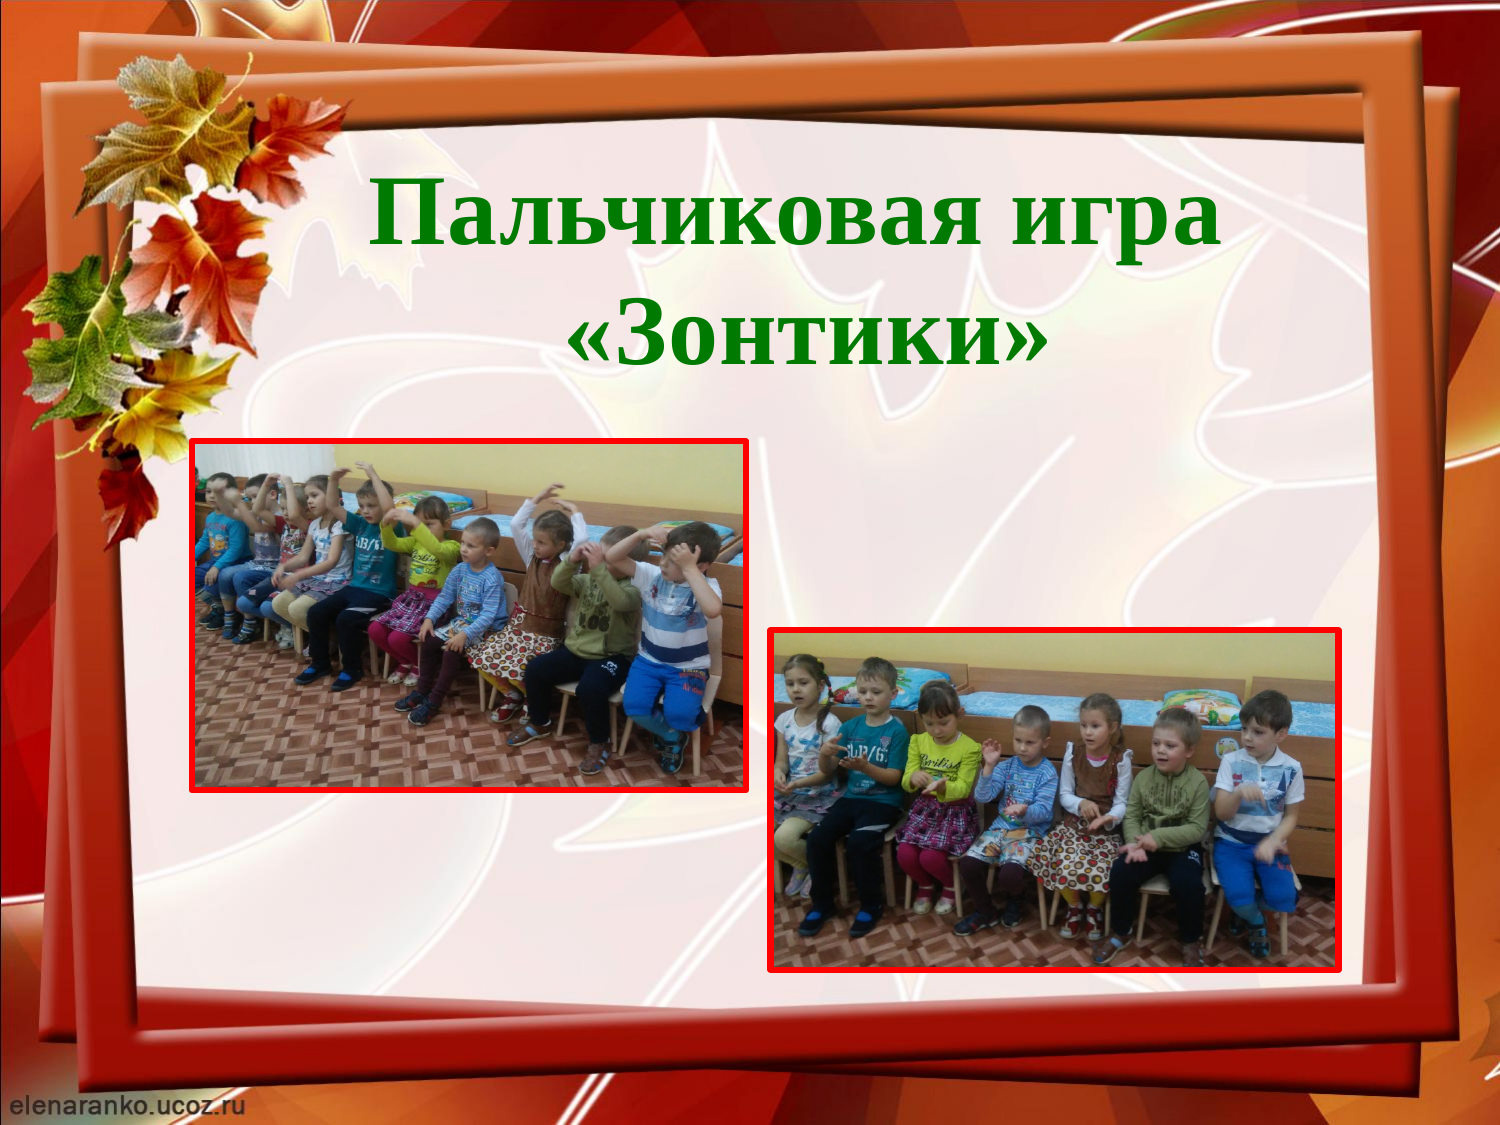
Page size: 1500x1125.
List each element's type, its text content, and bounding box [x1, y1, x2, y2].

text_box Пальчиковая игра «Зонтики» [353, 137, 1265, 393]
picture [0, 0, 1500, 1125]
